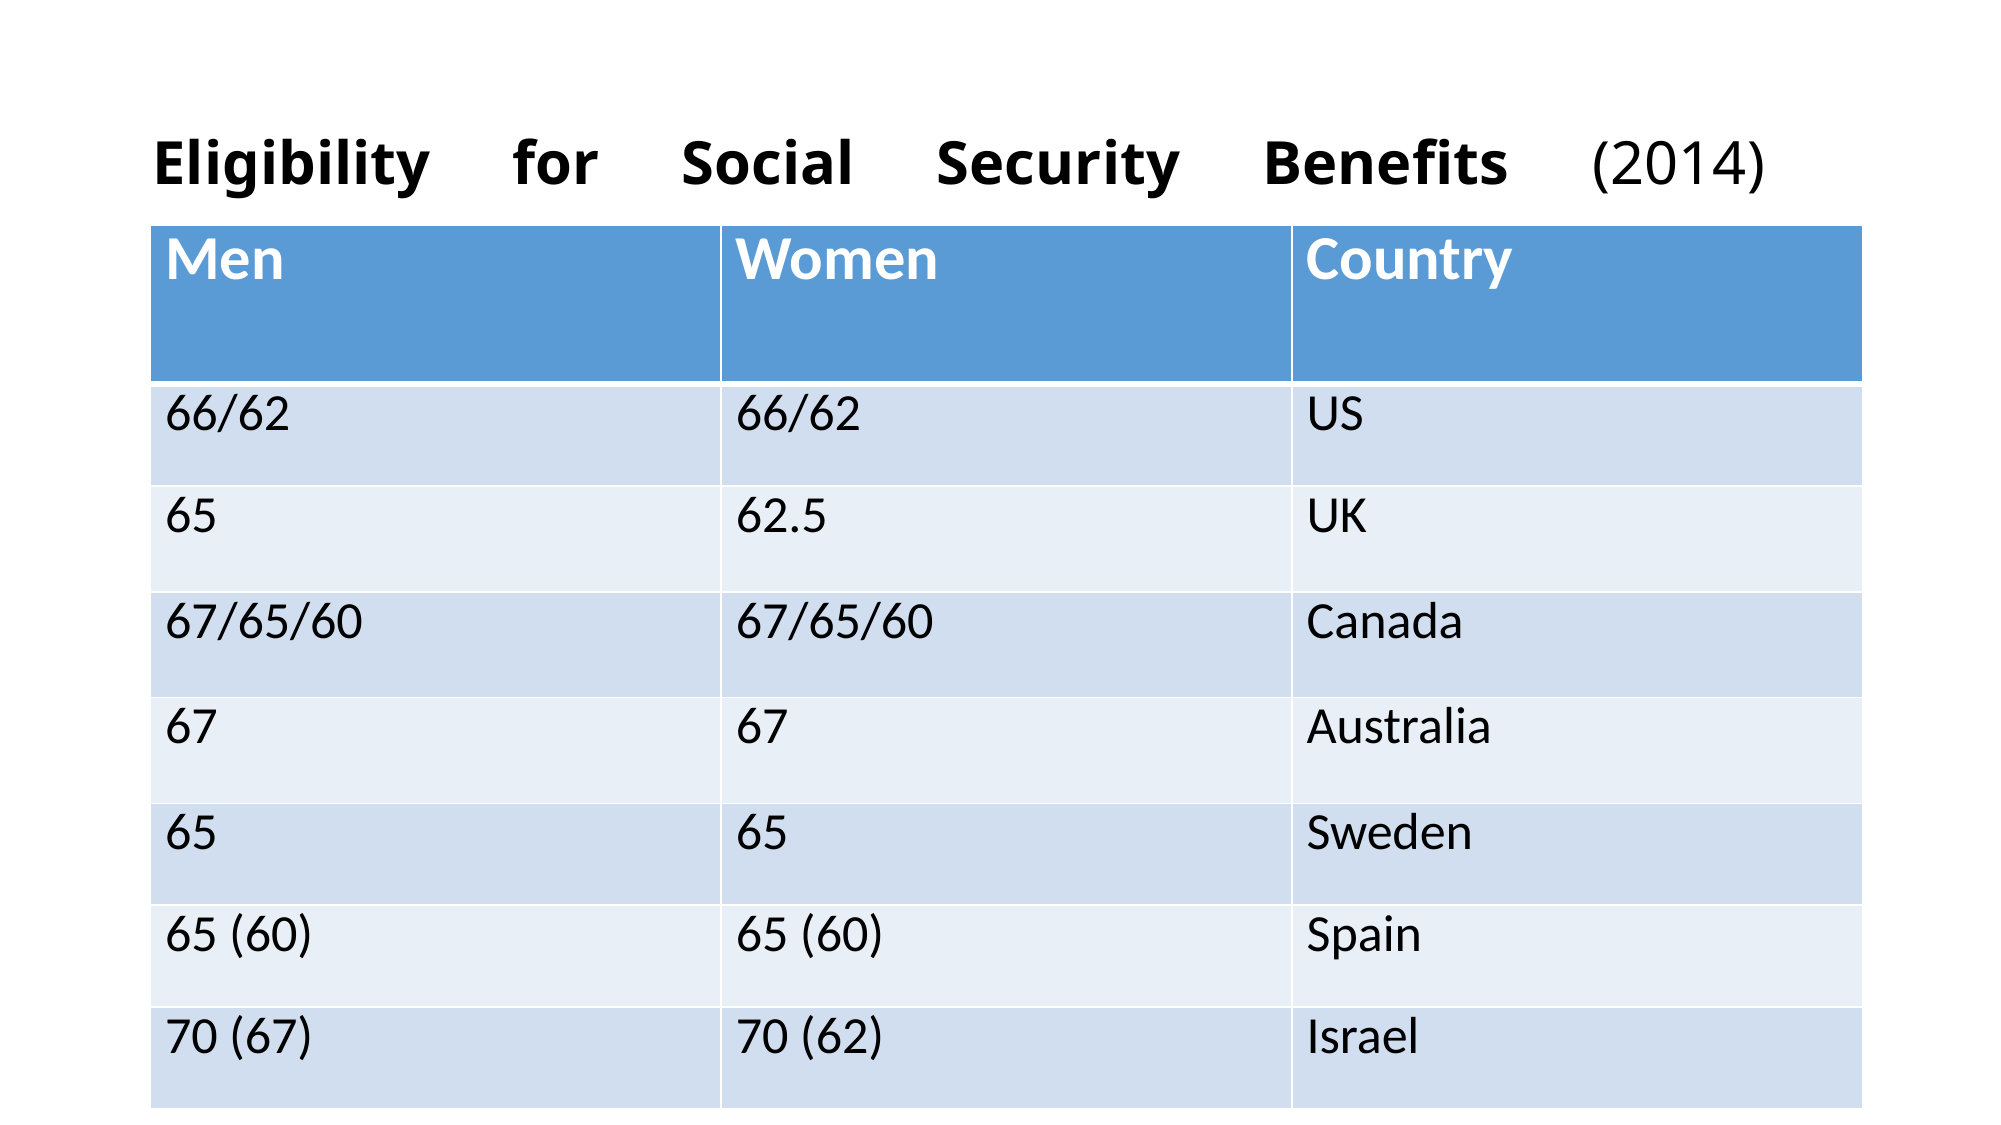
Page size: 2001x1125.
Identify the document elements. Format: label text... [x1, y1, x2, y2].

table_cell Sweden [1293, 804, 1862, 904]
table_cell Australia [1293, 698, 1862, 803]
table_cell 66/62 [151, 387, 720, 485]
table_cell Canada [1293, 593, 1862, 697]
table_cell 67/65/60 [151, 593, 720, 697]
table_header Country [1293, 226, 1862, 381]
table_cell 62.5 [722, 487, 1291, 591]
table_cell Israel [1293, 1008, 1862, 1108]
table_cell 65 [151, 804, 720, 904]
table_cell 67 [151, 698, 720, 803]
table_cell 66/62 [722, 387, 1291, 485]
table_cell 70 (62) [722, 1008, 1291, 1108]
table_header Women [722, 226, 1291, 381]
table_cell 67 [722, 698, 1291, 803]
table_cell 70 (67) [151, 1008, 720, 1108]
table_header Men [151, 226, 720, 381]
table_cell 65 [151, 487, 720, 591]
table_cell 65 (60) [151, 906, 720, 1006]
table_cell 65 [722, 804, 1291, 904]
table_cell 65 (60) [722, 906, 1291, 1006]
table_cell Spain [1293, 906, 1862, 1006]
table_cell US [1293, 387, 1862, 485]
table_cell UK [1293, 487, 1862, 591]
table_cell 67/65/60 [722, 593, 1291, 697]
title Eligibility for Social Security Benefits (2014) [137, 59, 1863, 278]
